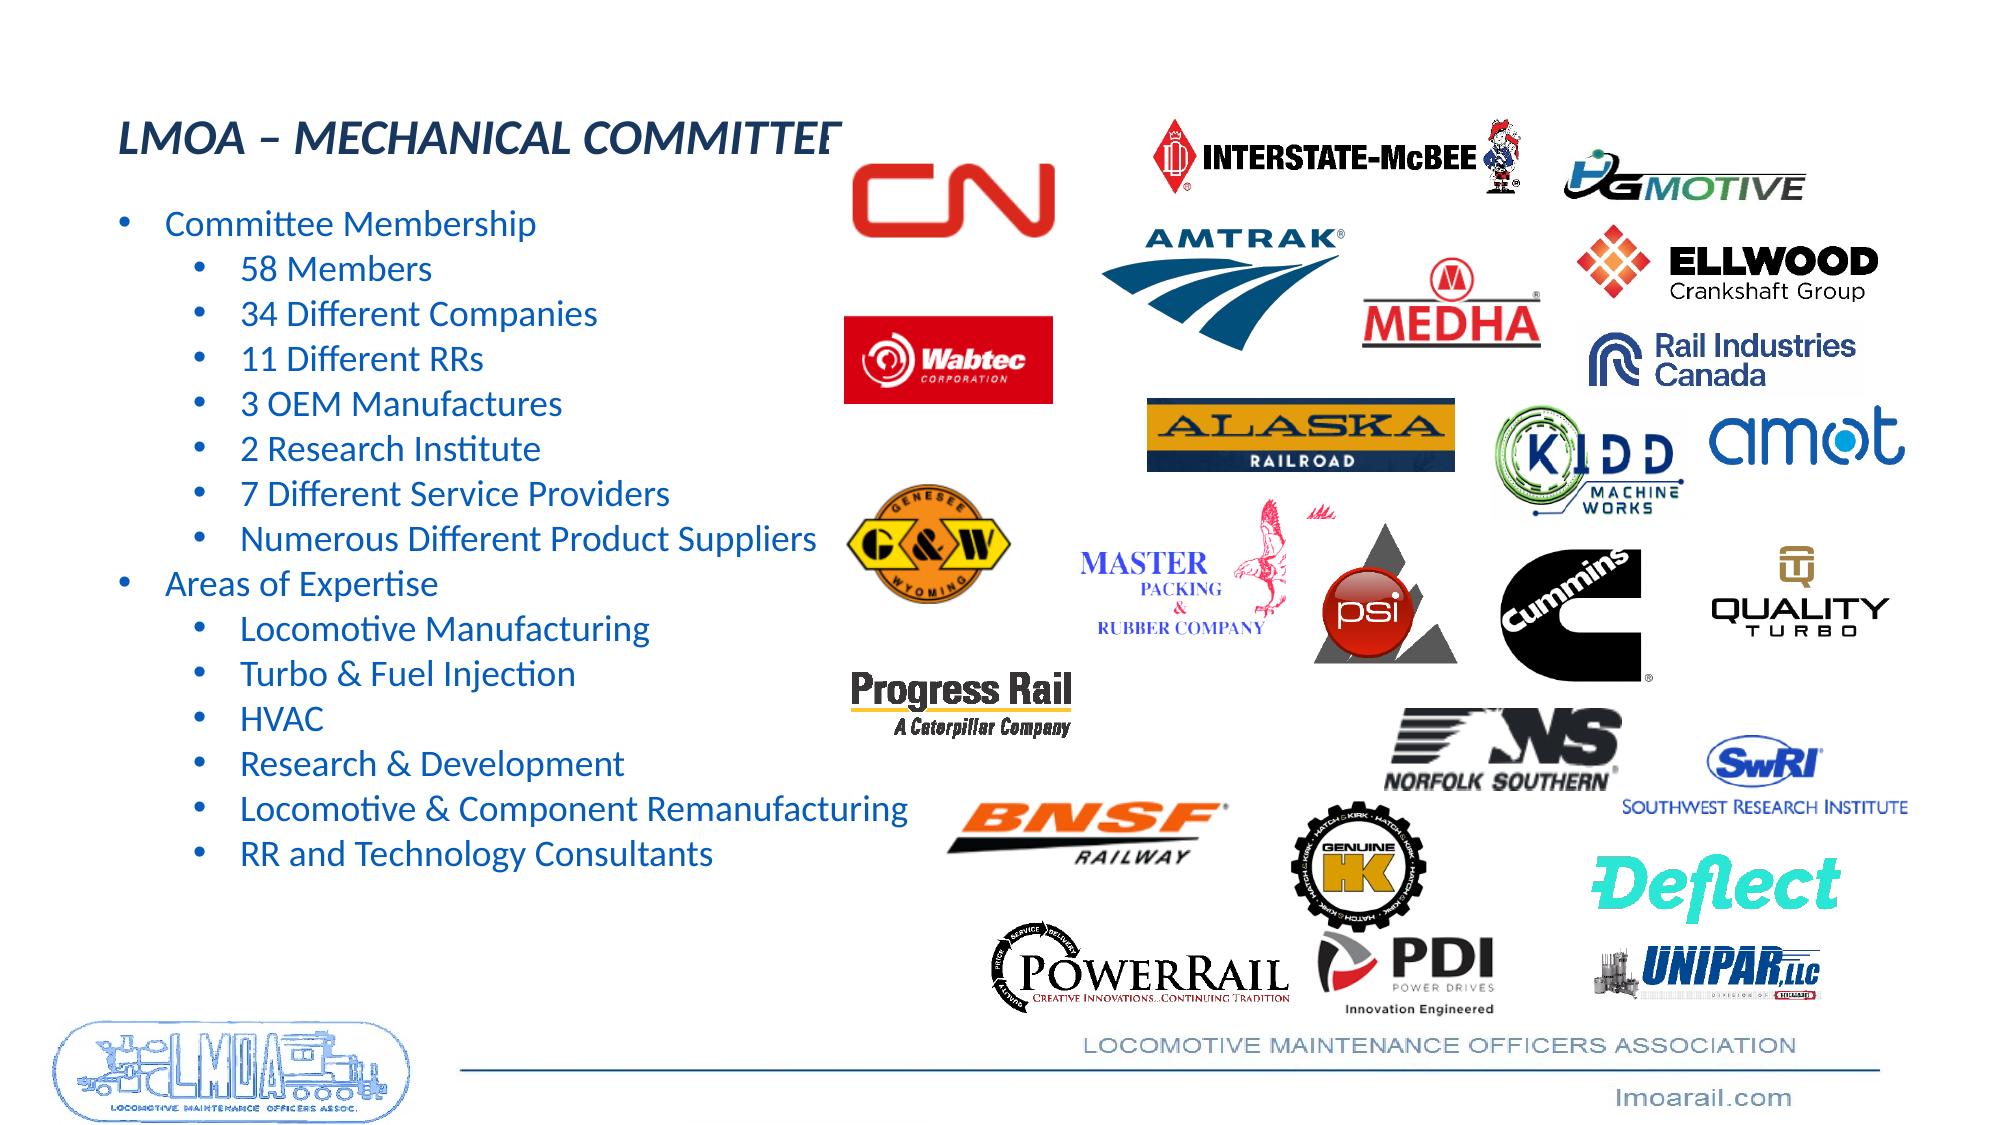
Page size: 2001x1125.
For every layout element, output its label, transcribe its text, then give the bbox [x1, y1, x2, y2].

picture [1149, 111, 1525, 200]
picture [843, 315, 1053, 404]
picture [940, 763, 1246, 886]
picture [1496, 544, 1654, 684]
picture [1101, 77, 1958, 369]
picture [829, 135, 1073, 258]
picture [1578, 321, 1866, 397]
picture [843, 466, 1017, 615]
picture [1591, 854, 1842, 924]
picture [17, 708, 1983, 1125]
text_box Committee Membership 58 Members 34 Different Companies 11 Different RRs 3 OEM Manufactures 2 Research Institute 7 Different Service Providers Numerous Different Product Suppliers Areas of Expertise Locomotive Manufacturing Turbo & Fuel Injection HVAC Research & Development Locomotive & Component Remanufacturing RR and Technology Consultants [103, 191, 957, 972]
picture [1490, 399, 1689, 522]
picture [1147, 398, 1455, 472]
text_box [821, 640, 1103, 764]
picture [1709, 405, 1905, 465]
text_box LMOA – MECHANICAL COMMITTEE [103, 97, 1394, 173]
picture [1047, 475, 1484, 695]
picture [1698, 531, 1890, 647]
picture [1592, 945, 1822, 1001]
